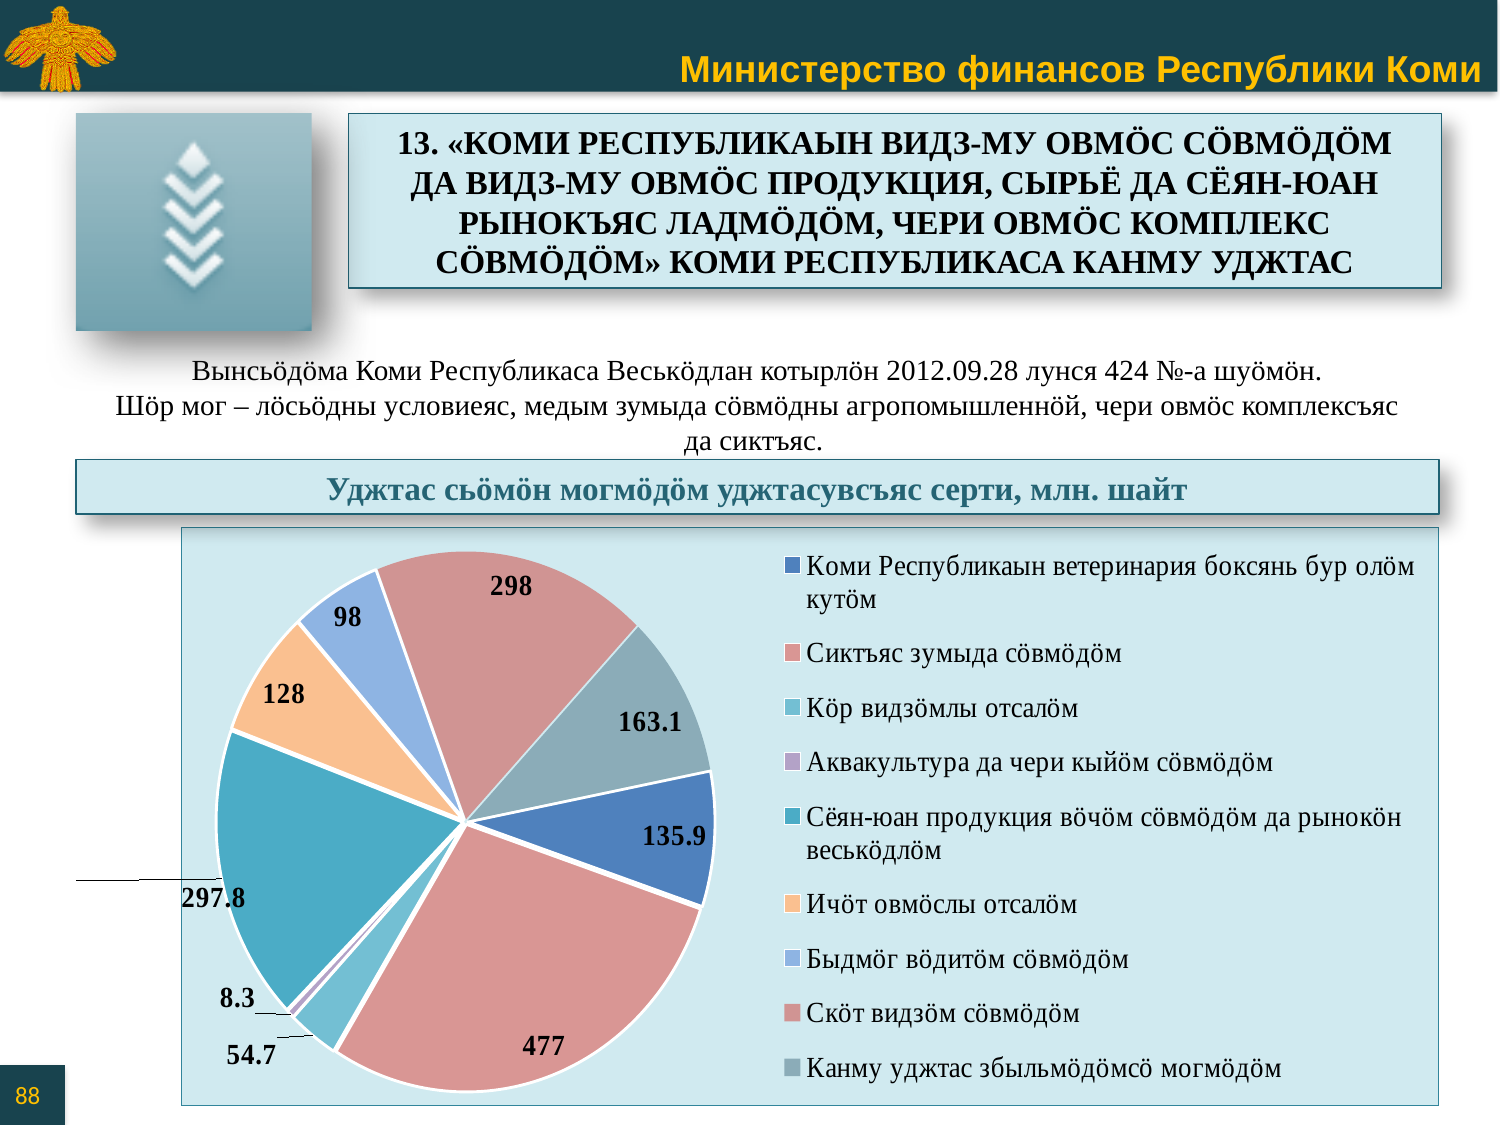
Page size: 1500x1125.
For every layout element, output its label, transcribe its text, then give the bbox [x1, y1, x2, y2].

picture [0, 0, 312, 331]
text_box Вынсьӧдӧма Коми Республикаса Веськӧдлан котырлӧн 2012.09.28 лунся 424 №-а шуӧмӧн. Шӧр мог – лӧсьӧдны условиеяс, медым зумыда сӧвмӧдны агропомышленнӧй, чери овмӧс комплексъяс да сиктъяс. [75, 326, 1439, 459]
slide_number 88 [0, 1065, 65, 1125]
text_box Уджтас сьӧмӧн могмӧдӧм уджтасувсъяс серти, млн. шайт [75, 459, 1440, 515]
text_box 13. «КОМИ РЕСПУБЛИКАЫН ВИДЗ-МУ ОВМӦС СӦВМӦДӦМ ДА ВИДЗ-МУ ОВМӦС ПРОДУКЦИЯ, СЫРЬЁ ДА СЁЯН-ЮАН РЫНОКЪЯС ЛАДМӦДӦМ, ЧЕРИ ОВМӦС КОМПЛЕКС СӦВМӦДӦМ» КОМИ РЕСПУБЛИКАСА КАНМУ УДЖТАС [348, 113, 1442, 289]
chart [76, 526, 1440, 1107]
